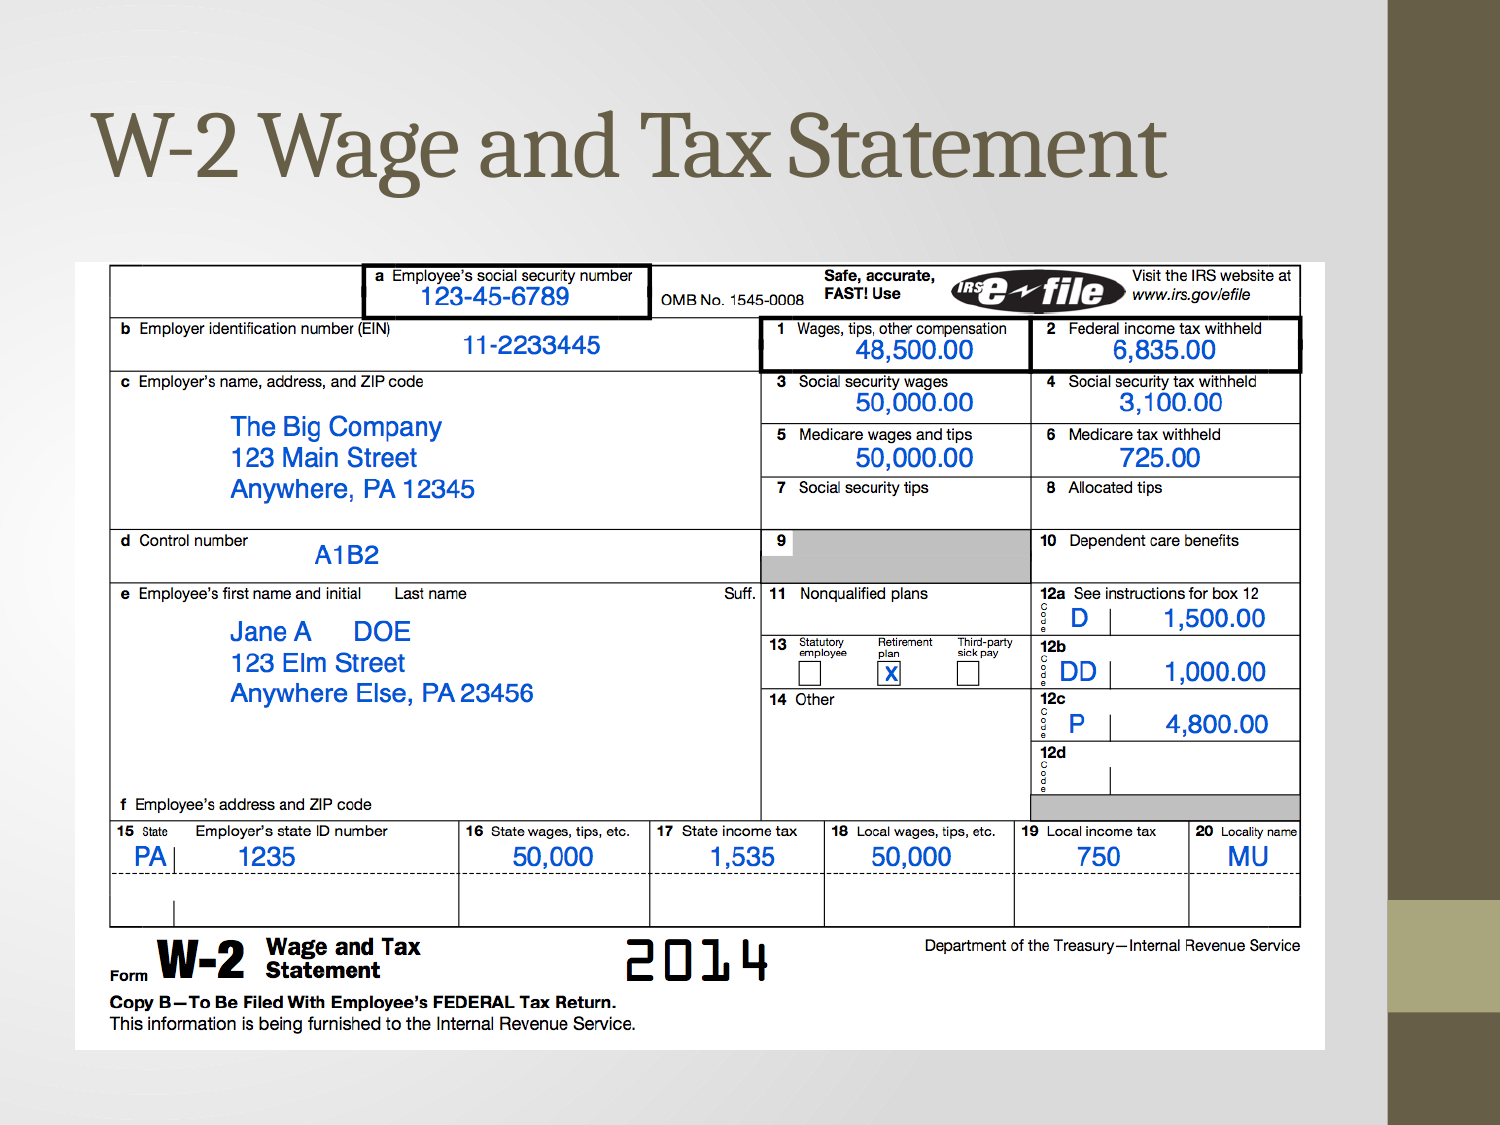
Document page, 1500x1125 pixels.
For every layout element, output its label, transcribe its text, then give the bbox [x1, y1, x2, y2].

title W-2 Wage and Tax Statement [75, 45, 1325, 233]
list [74, 261, 1326, 1051]
